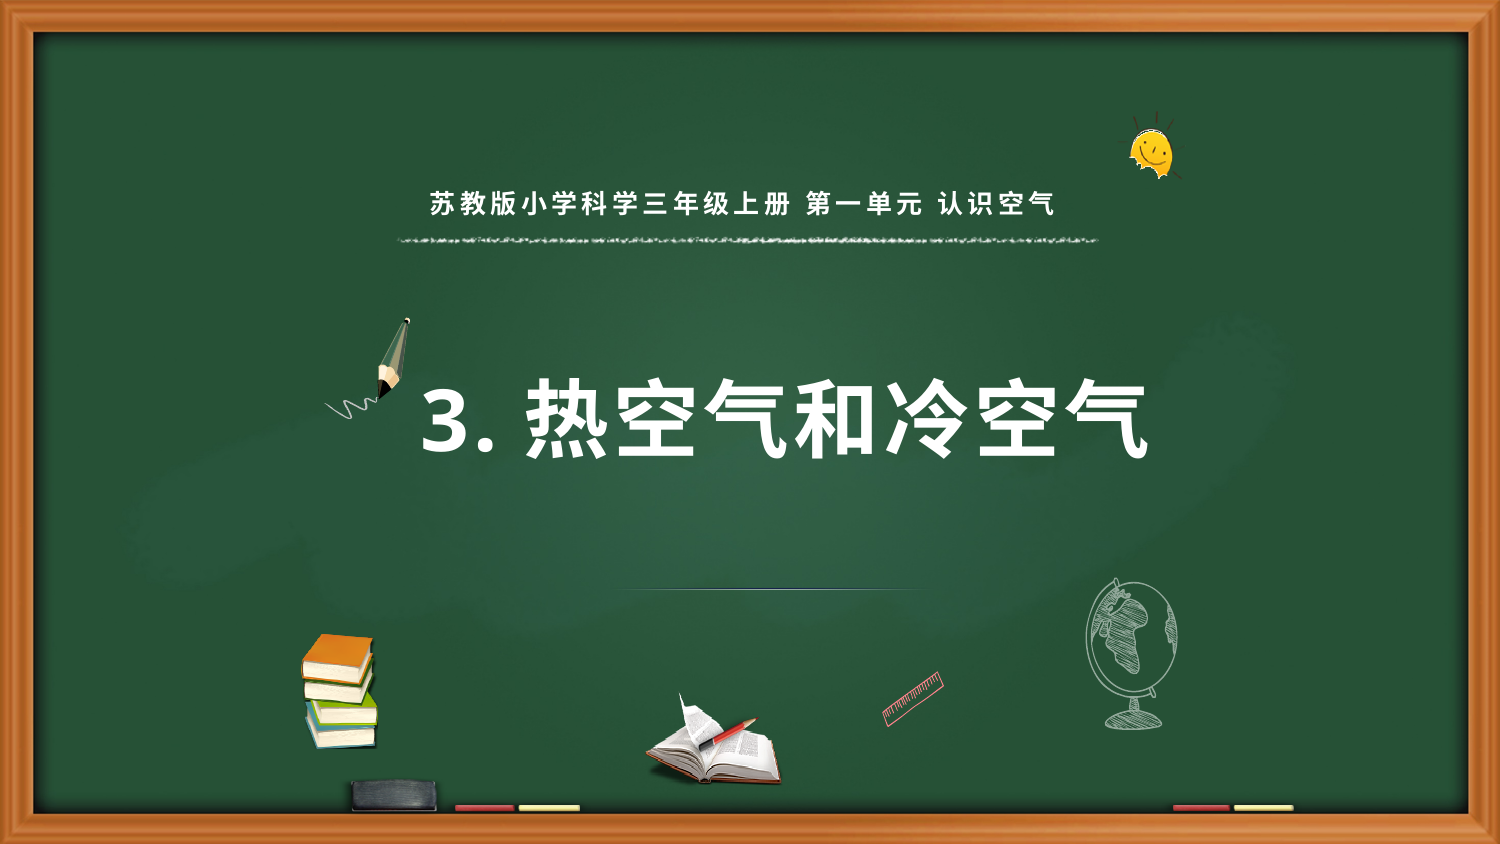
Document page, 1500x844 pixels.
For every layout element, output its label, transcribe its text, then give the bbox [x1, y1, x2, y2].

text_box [324, 317, 414, 420]
text_box [1085, 577, 1178, 730]
text_box [882, 671, 944, 727]
text_box 3.热空气和冷空气 [405, 358, 1167, 476]
text_box 苏教版小学科学三年级上册 第一单元 认识空气 [348, 180, 1086, 227]
picture [0, 0, 1500, 844]
